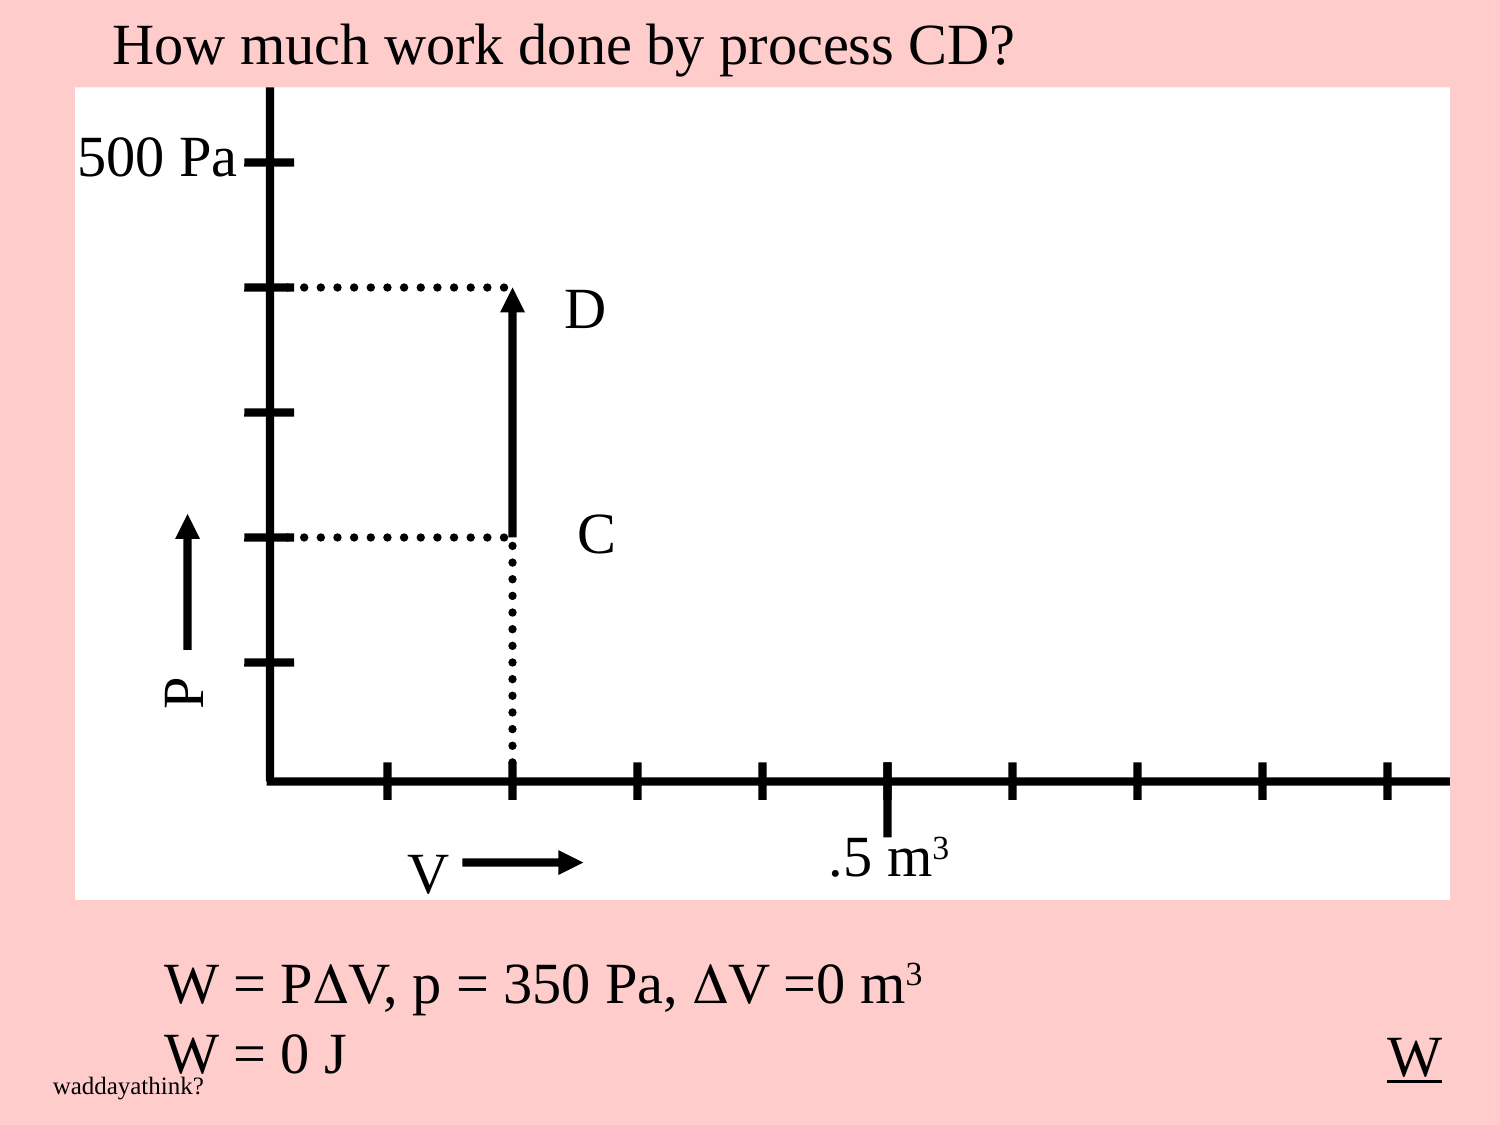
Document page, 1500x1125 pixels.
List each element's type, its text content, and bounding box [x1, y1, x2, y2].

text_box W = PV, p = 350 Pa, V =0 m3 W = 0 J [149, 937, 1363, 1093]
text_box How much work done by process CD? [97, 0, 1031, 84]
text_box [62, 87, 1451, 913]
text_box W [1372, 1010, 1458, 1096]
text_box waddayathink? [38, 1062, 219, 1108]
